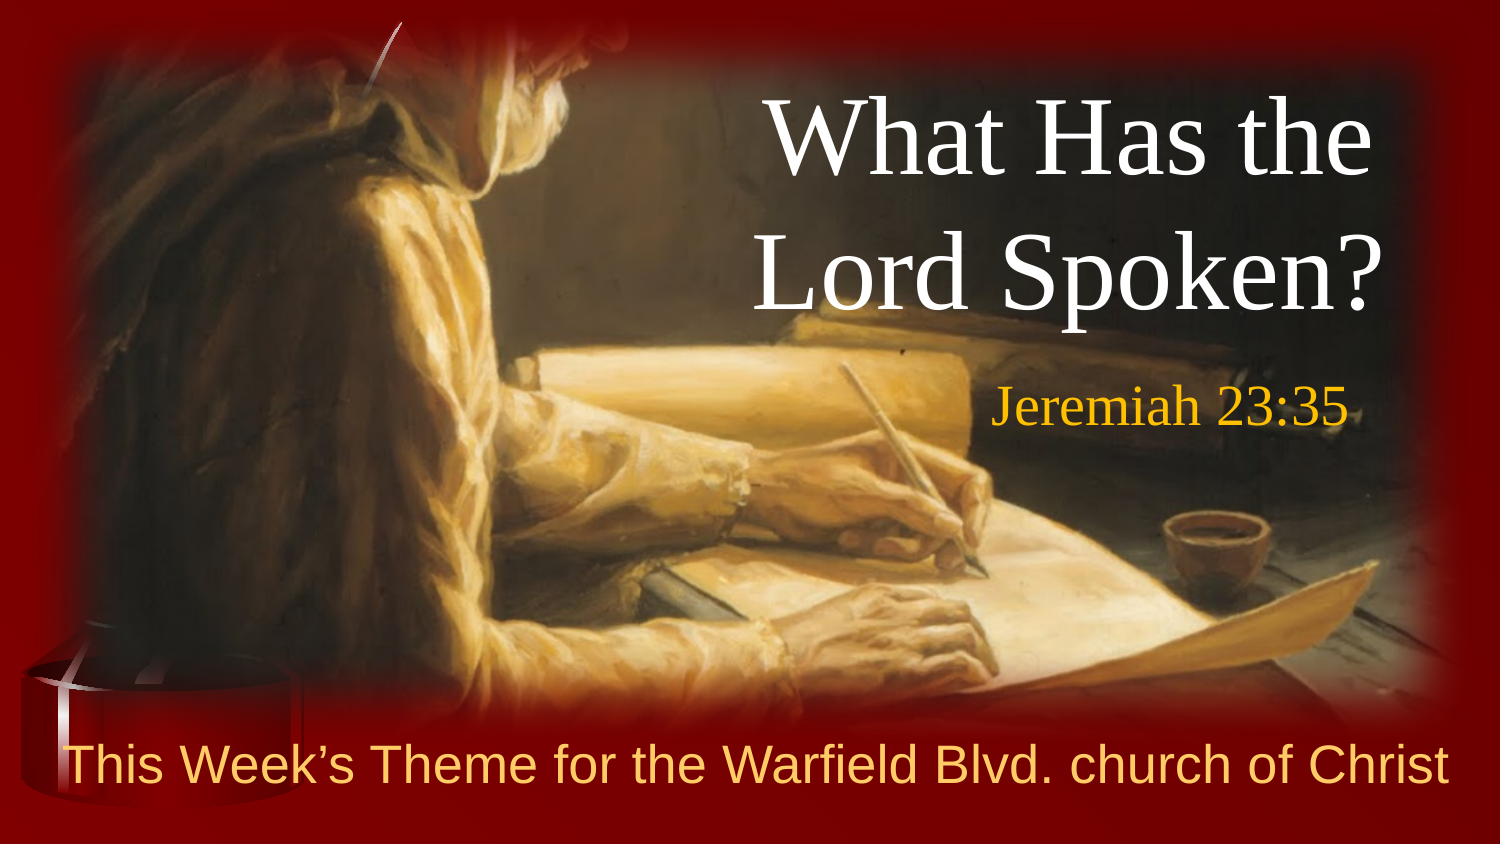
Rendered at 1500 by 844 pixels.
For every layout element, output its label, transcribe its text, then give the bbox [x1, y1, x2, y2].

subtitle This Week’s Theme for the Warfield Blvd. church of Christ [37, 754, 1475, 810]
picture [24, 9, 1476, 748]
